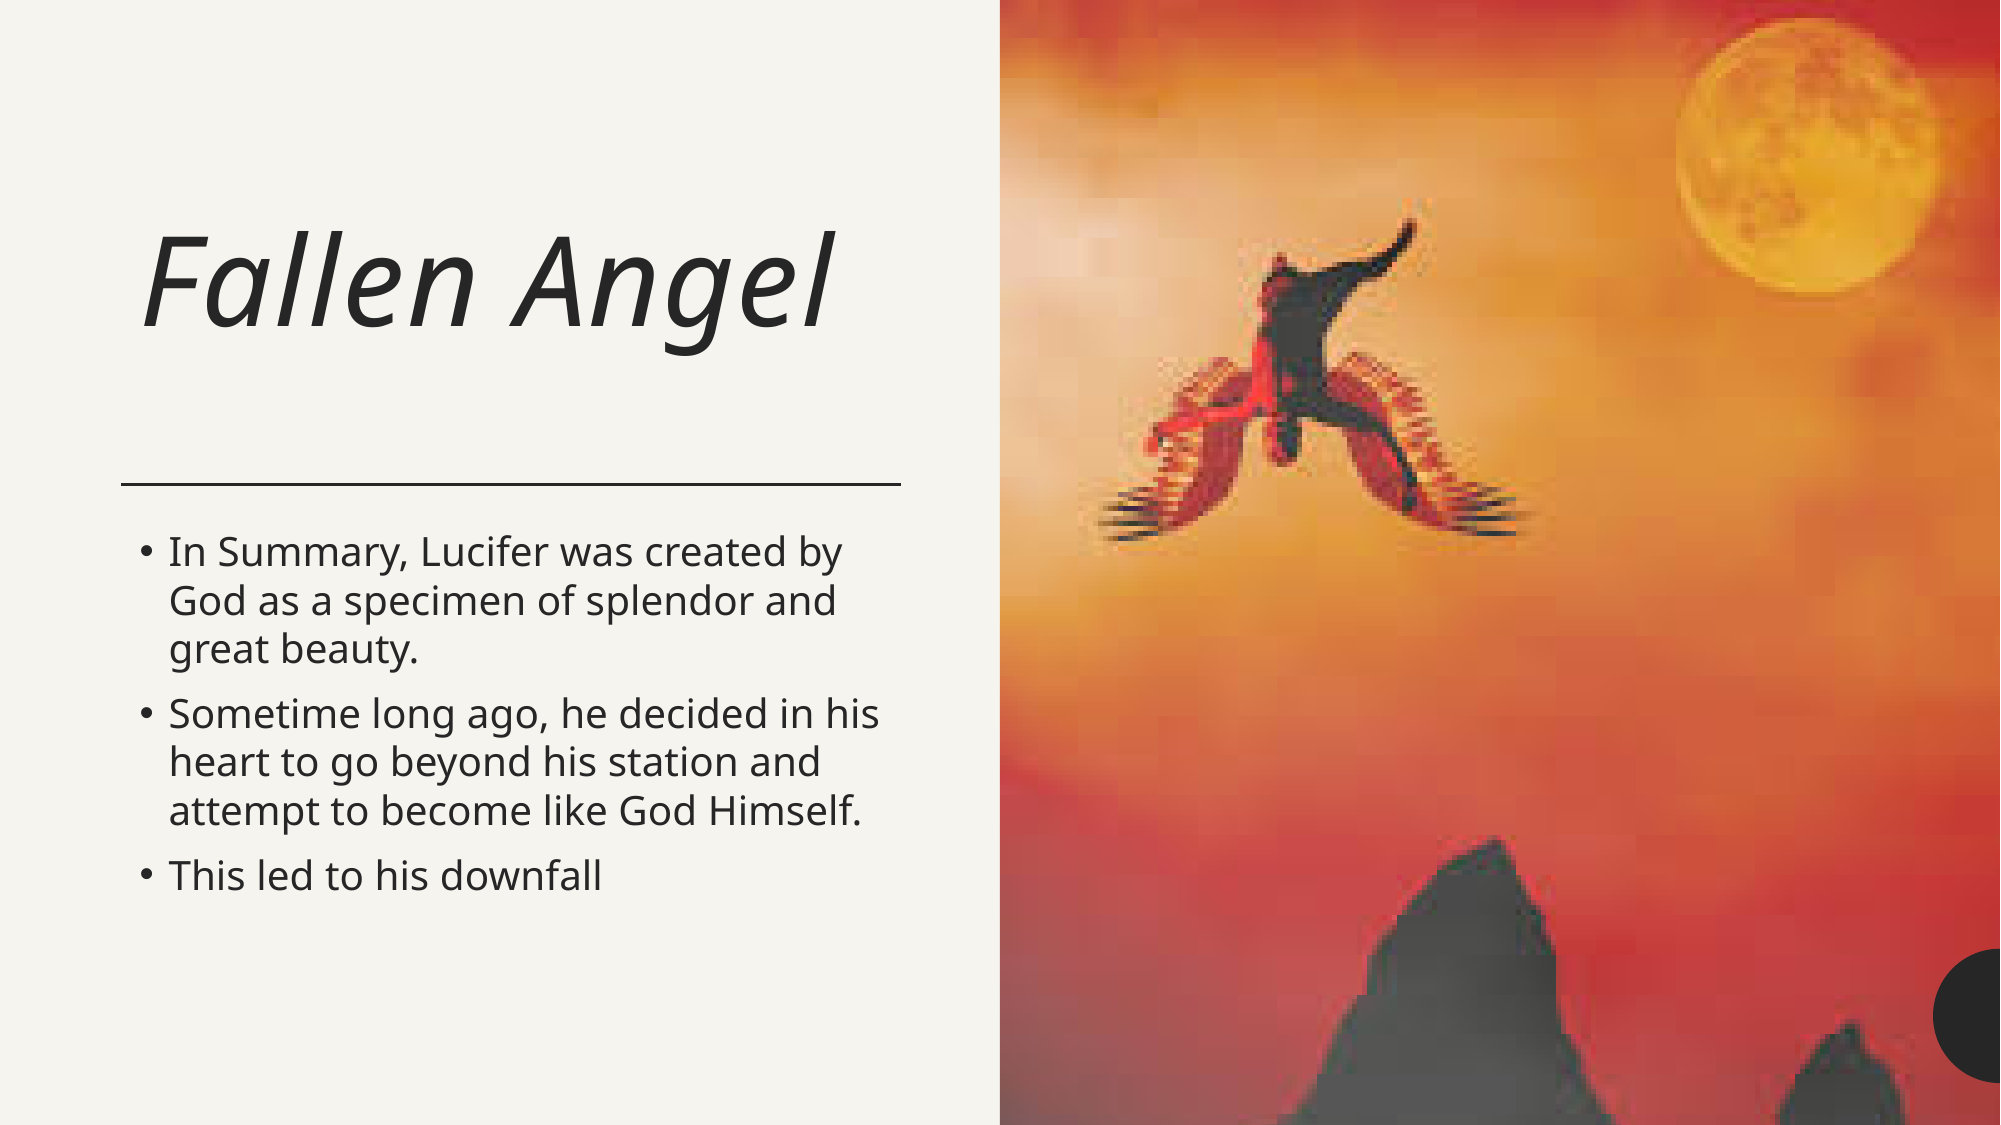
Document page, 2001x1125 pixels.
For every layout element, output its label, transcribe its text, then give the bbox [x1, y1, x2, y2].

text_box [0, 0, 999, 1125]
list In Summary, Lucifer was created by God as a specimen of splendor and great beauty. Sometime long ago, he decided in his heart to go beyond his station and attempt to become like God Himself. This led to his downfall [124, 518, 909, 949]
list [999, 0, 2000, 1125]
title Fallen Angel [124, 124, 909, 448]
